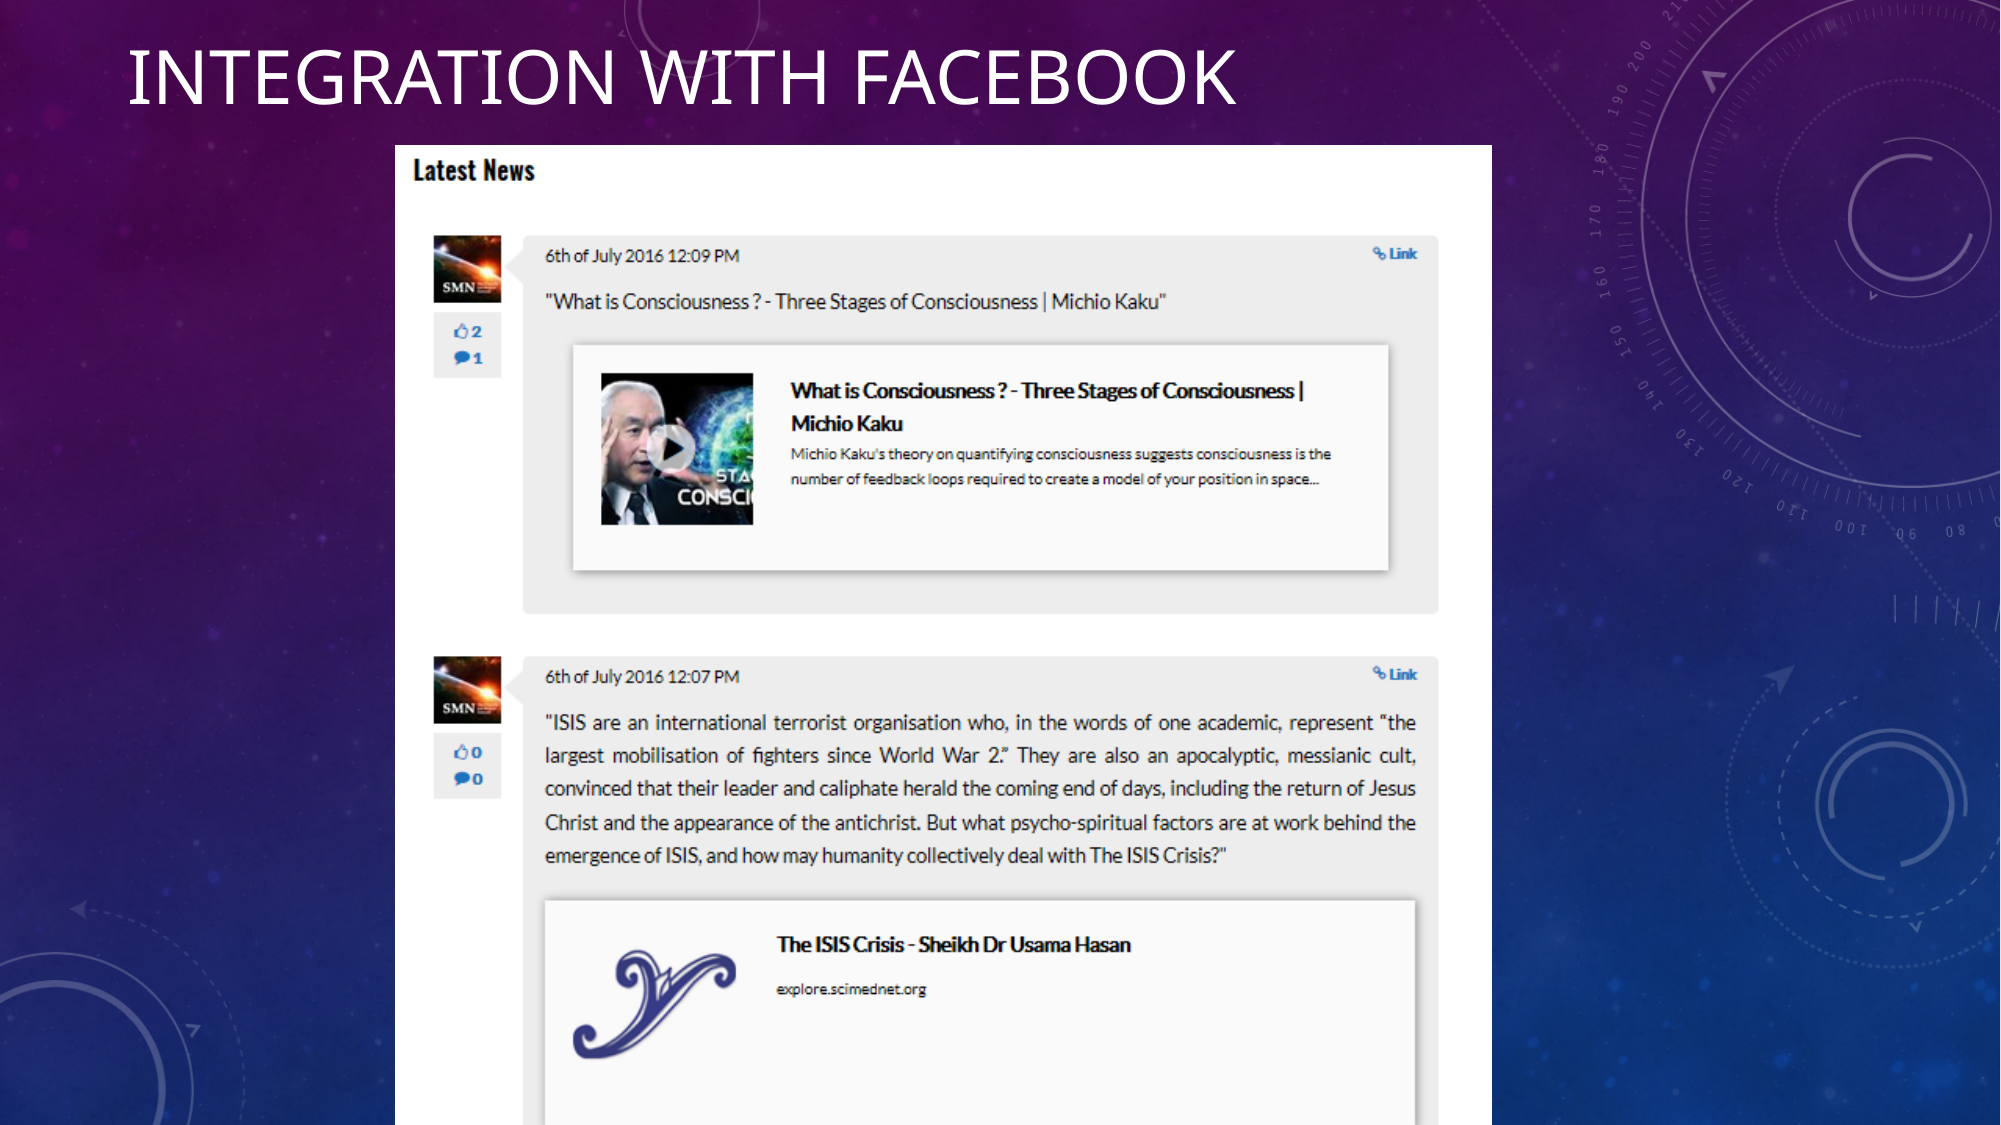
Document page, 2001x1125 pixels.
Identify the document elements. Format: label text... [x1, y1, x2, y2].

title Integration With FaceBook [112, 2, 1775, 146]
picture [0, 0, 2001, 1125]
